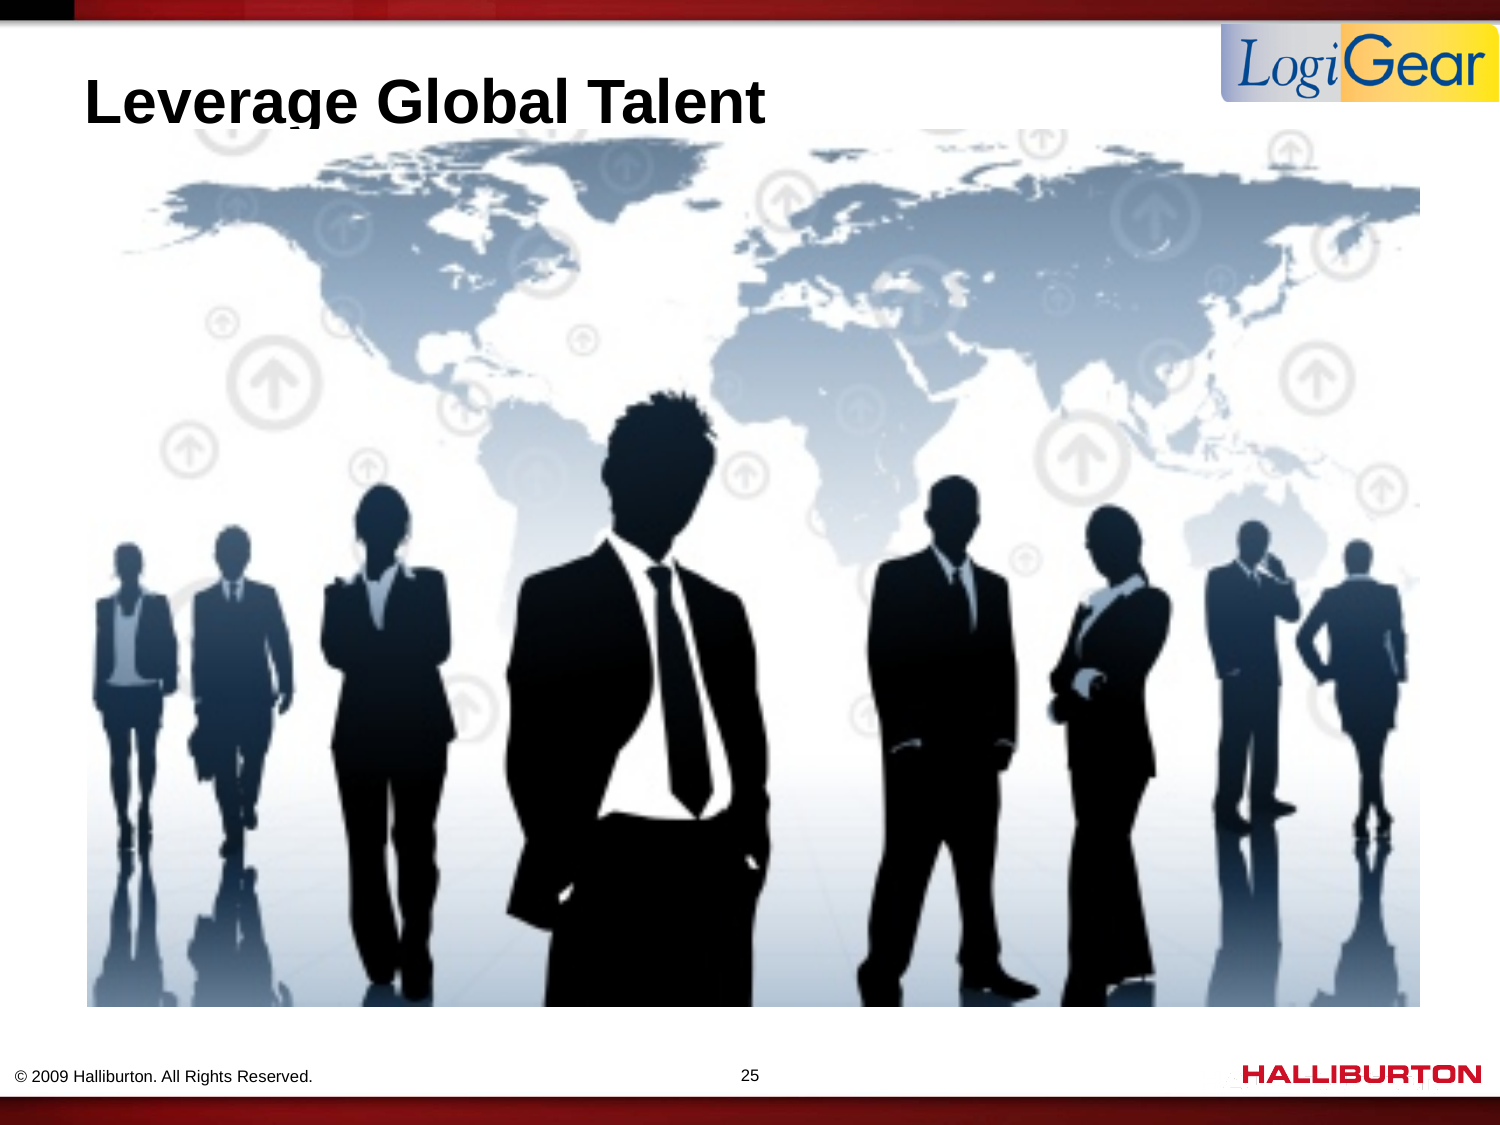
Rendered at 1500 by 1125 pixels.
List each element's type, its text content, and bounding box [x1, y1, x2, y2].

picture [0, 0, 1500, 1125]
title Leverage Global Talent [69, 27, 1426, 170]
